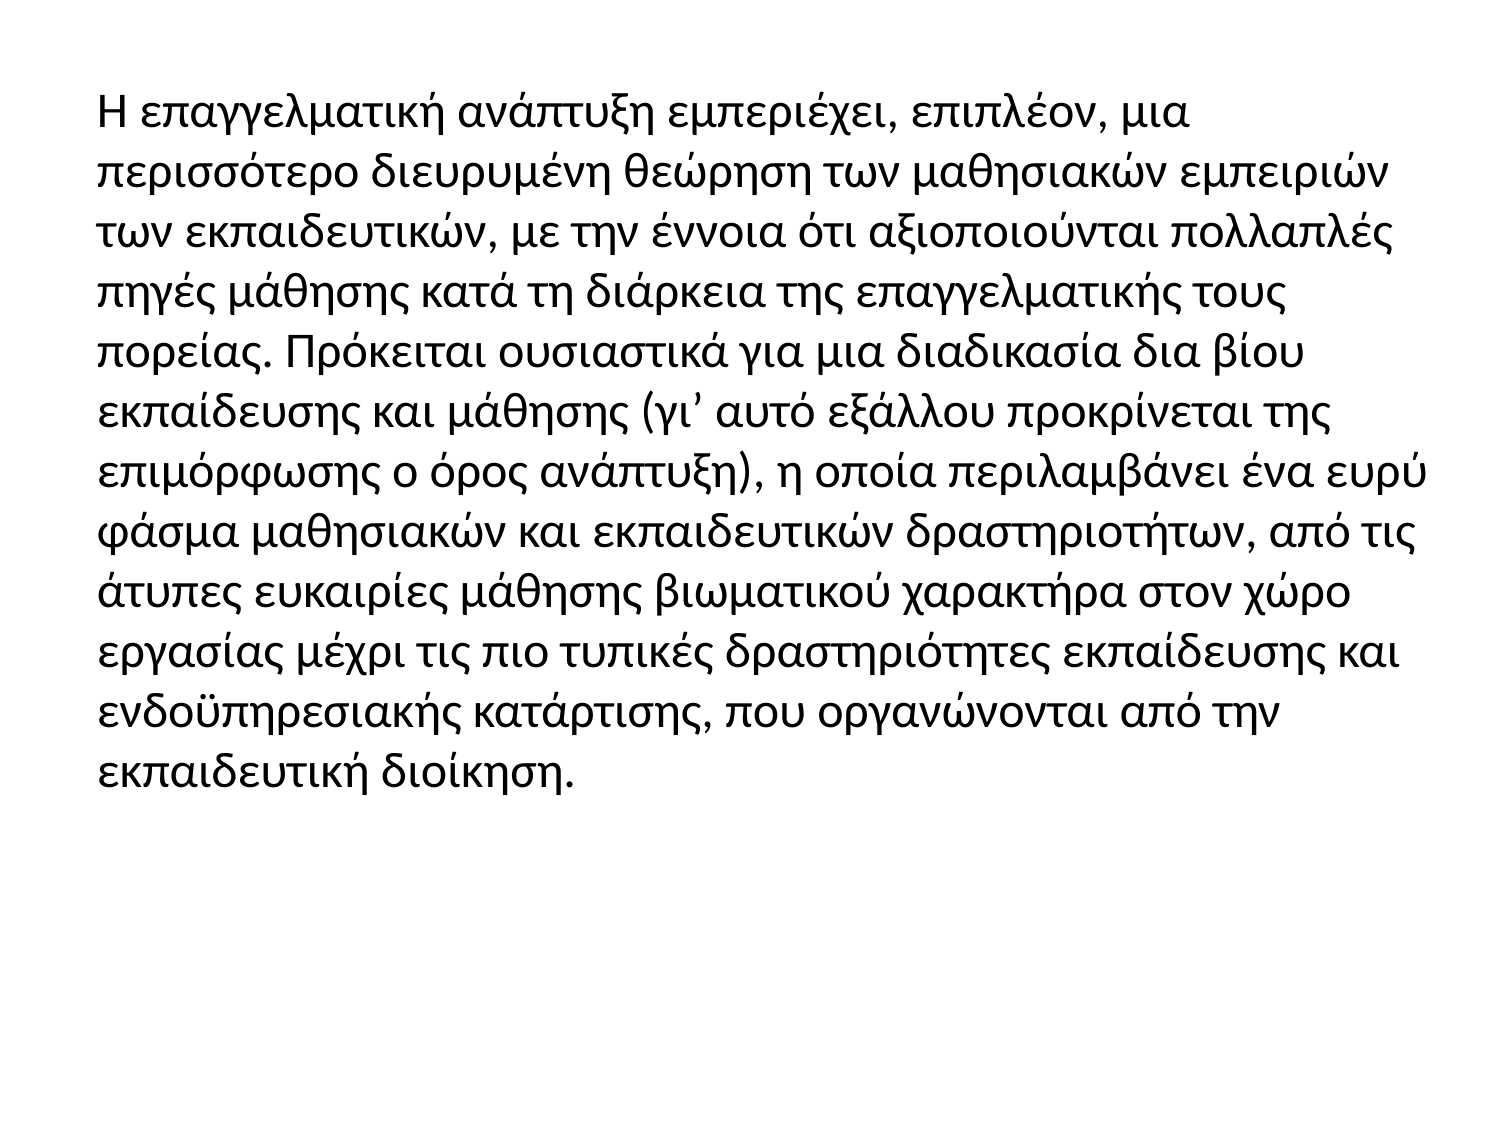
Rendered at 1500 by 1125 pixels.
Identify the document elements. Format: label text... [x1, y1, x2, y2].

text_box Η επαγγελματική ανάπτυξη εμπεριέχει, επιπλέον, μια περισσότερο διευρυμένη θεώρηση των μαθησιακών εμπειριών των εκπαιδευτικών, με την έννοια ότι αξιοποιούνται πολλαπλές πηγές μάθησης κατά τη διάρκεια της επαγγελματικής τους πορείας. Πρόκειται ουσιαστικά για μια διαδικασία δια βίου εκπαίδευσης και μάθησης (γι’ αυτό εξάλλου προκρίνεται της επιμόρφωσης ο όρος ανάπτυξη), η οποία περιλαμβάνει ένα ευρύ φάσμα μαθησιακών και εκπαιδευτικών δραστηριοτήτων, από τις άτυπες ευκαιρίες μάθησης βιωματικού χαρακτήρα στον χώρο εργασίας μέχρι τις πιο τυπικές δραστηριότητες εκπαίδευσης και ενδοϋπηρεσιακής κατάρτισης, που οργανώνονται από την εκπαιδευτική διοίκηση. [82, 70, 1454, 805]
